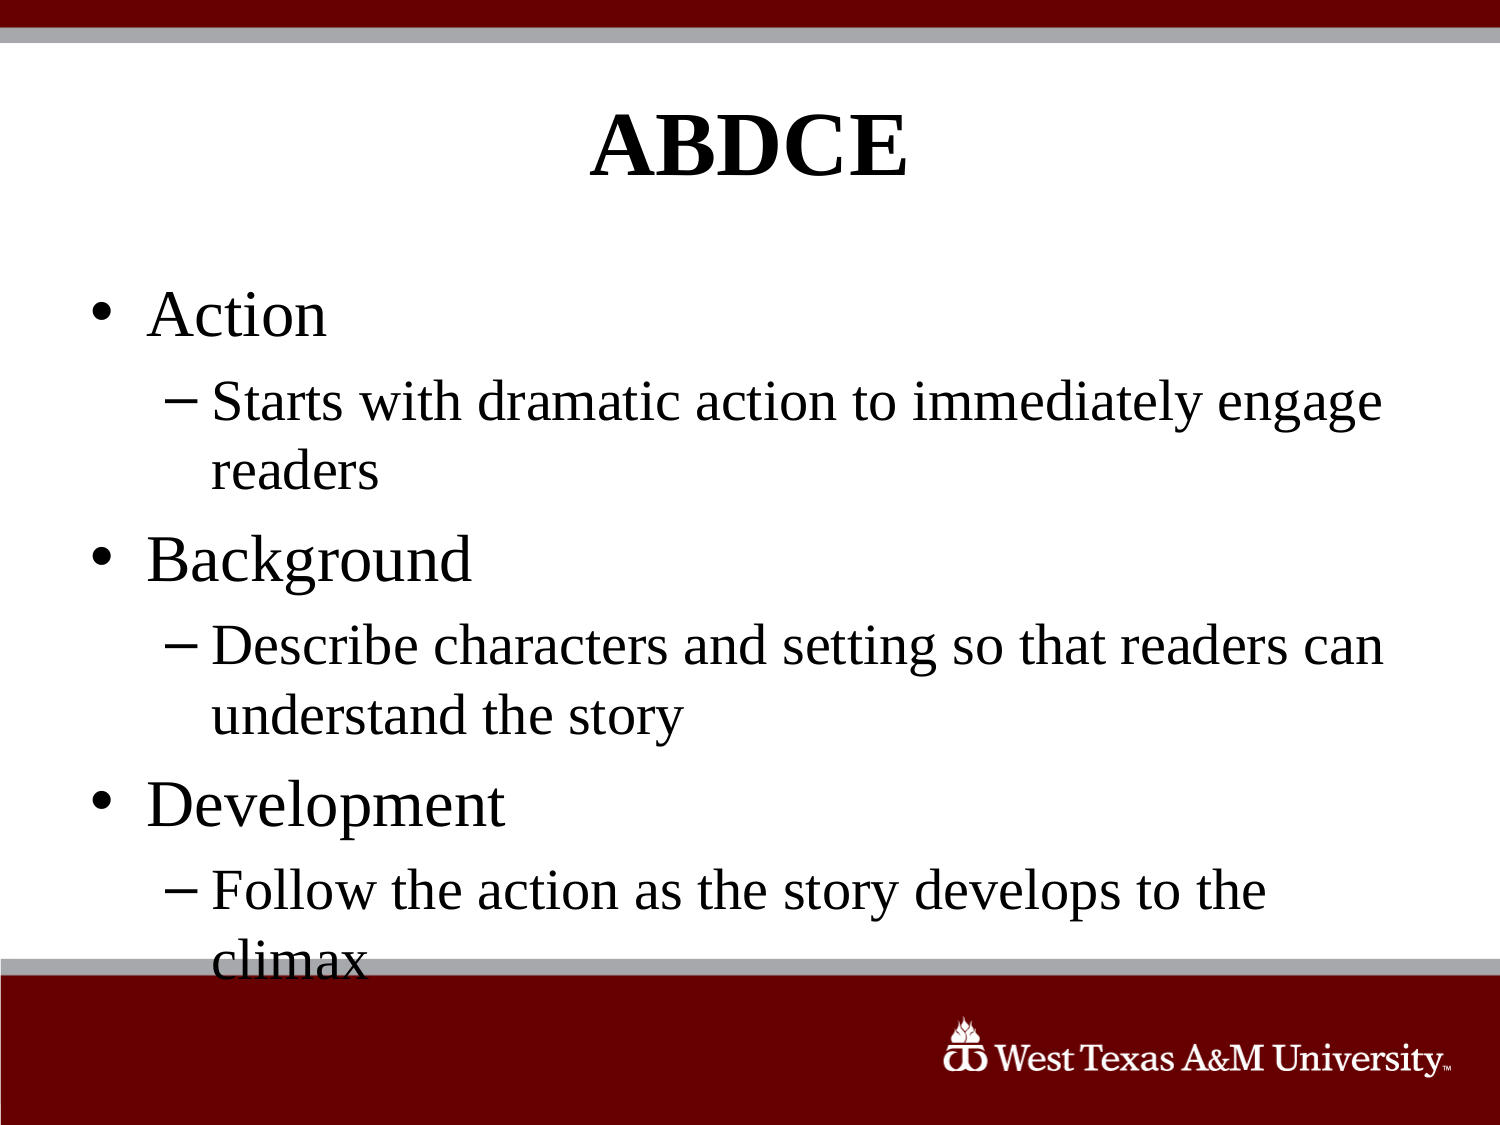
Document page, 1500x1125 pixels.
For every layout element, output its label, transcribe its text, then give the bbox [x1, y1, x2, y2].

list Action Starts with dramatic action to immediately engage readers Background Describe characters and setting so that readers can understand the story Development Follow the action as the story develops to the climax [75, 262, 1425, 1005]
title ABDCE [75, 45, 1425, 233]
picture [0, 0, 1500, 1125]
